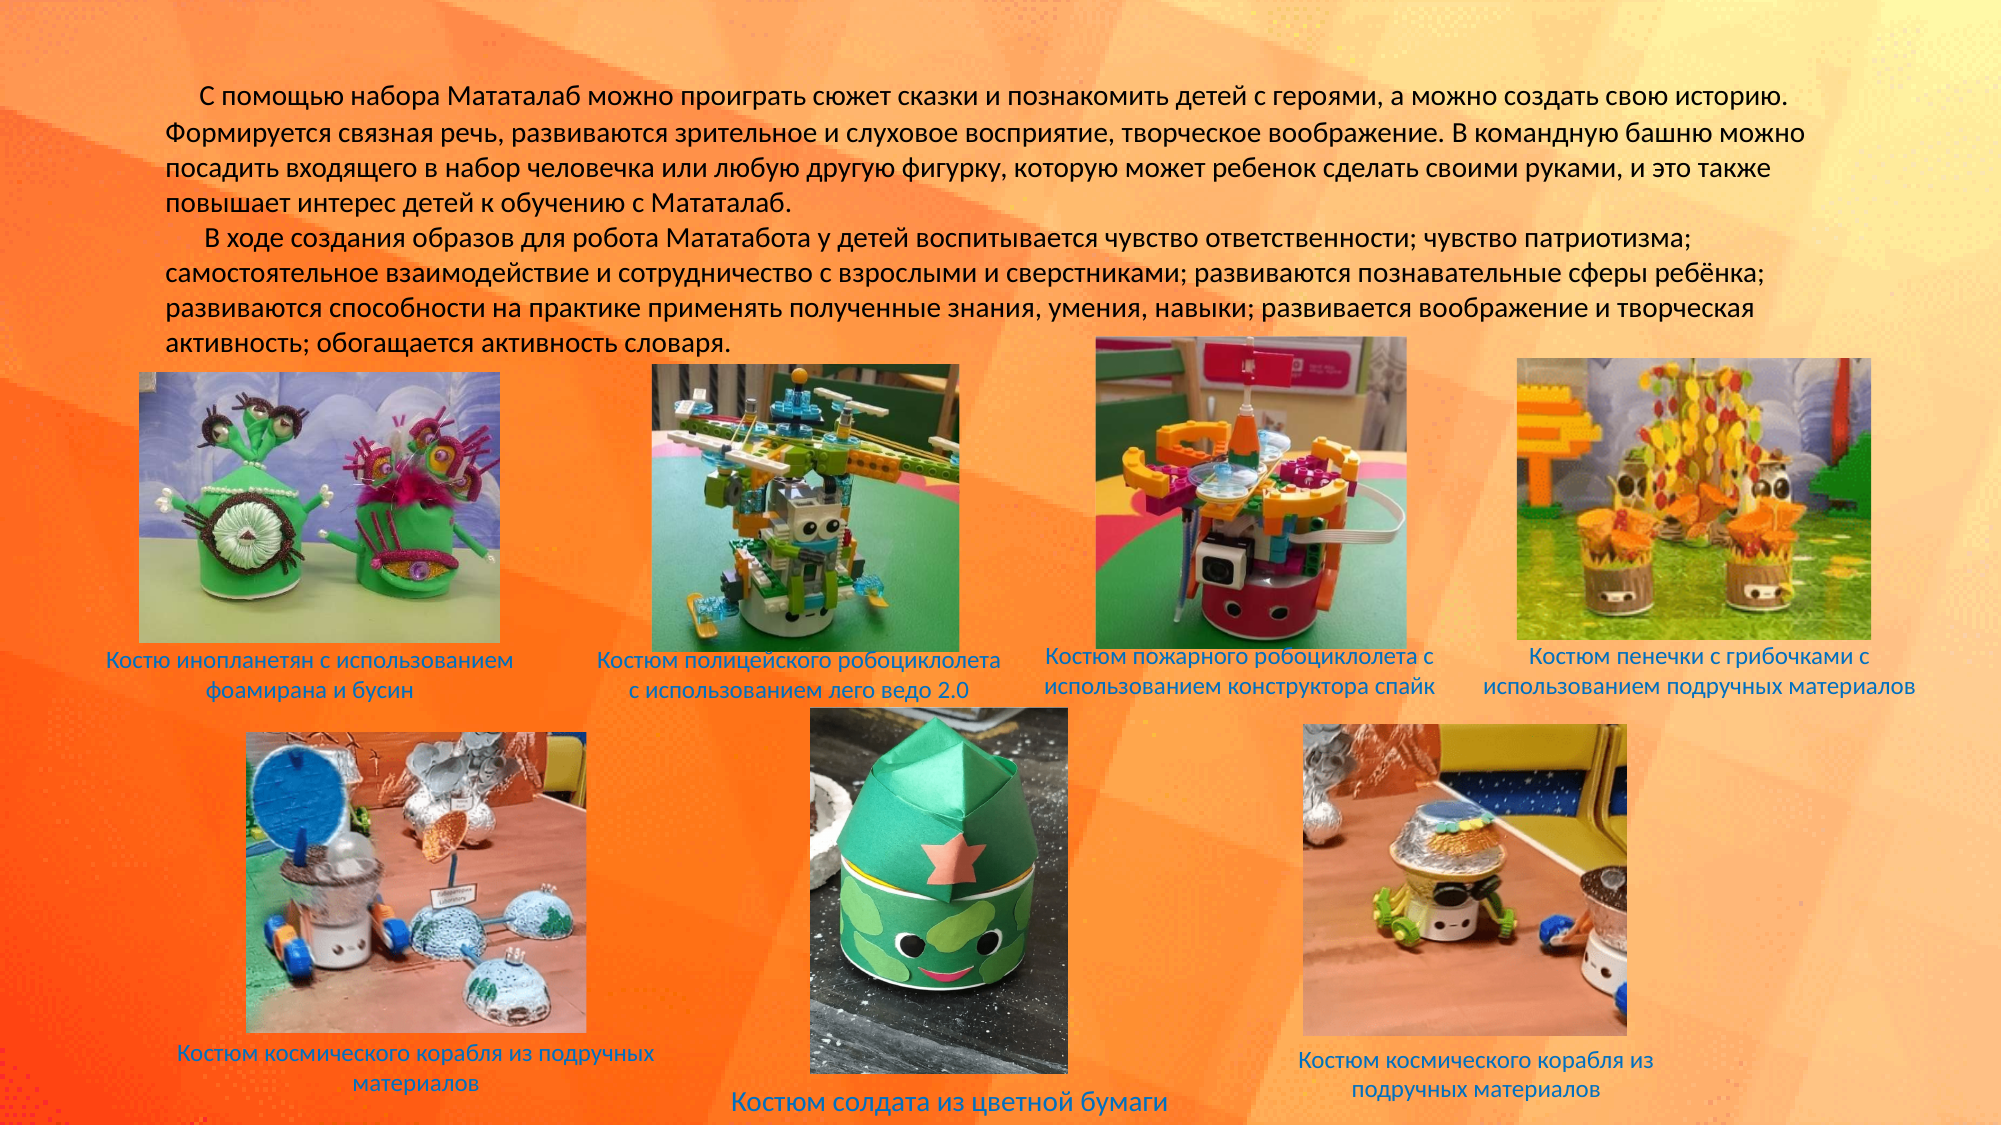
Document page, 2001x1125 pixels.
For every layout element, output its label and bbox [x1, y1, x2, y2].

picture [662, 353, 949, 662]
picture [1516, 358, 1872, 640]
picture [810, 707, 1068, 1074]
picture [139, 372, 500, 643]
list [0, 0, 2000, 1125]
picture [1303, 724, 1628, 1036]
picture [245, 732, 587, 1033]
picture [1094, 336, 1407, 649]
